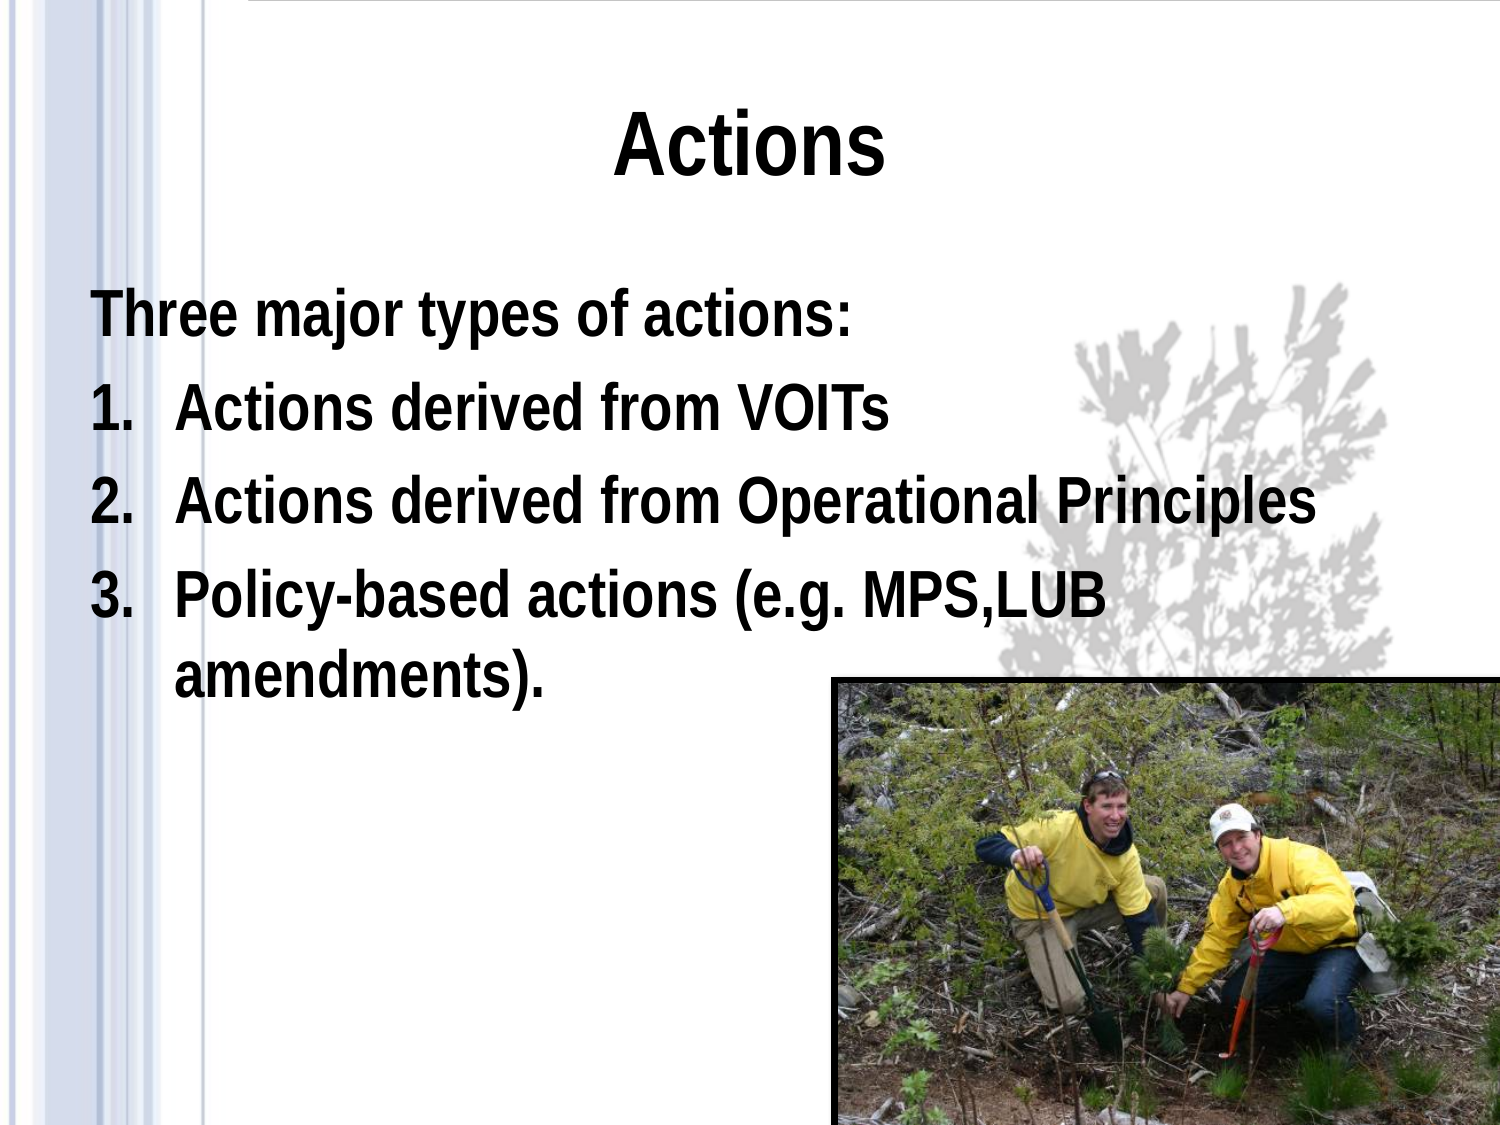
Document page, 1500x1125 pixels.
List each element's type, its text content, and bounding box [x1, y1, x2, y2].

title Actions [75, 45, 1425, 233]
list Three major types of actions: Actions derived from VOITs Actions derived from Operational Principles Policy-based actions (e.g. MPS,LUB amendments). [75, 262, 1425, 1005]
picture [837, 682, 1500, 1125]
picture [0, 0, 1500, 1125]
